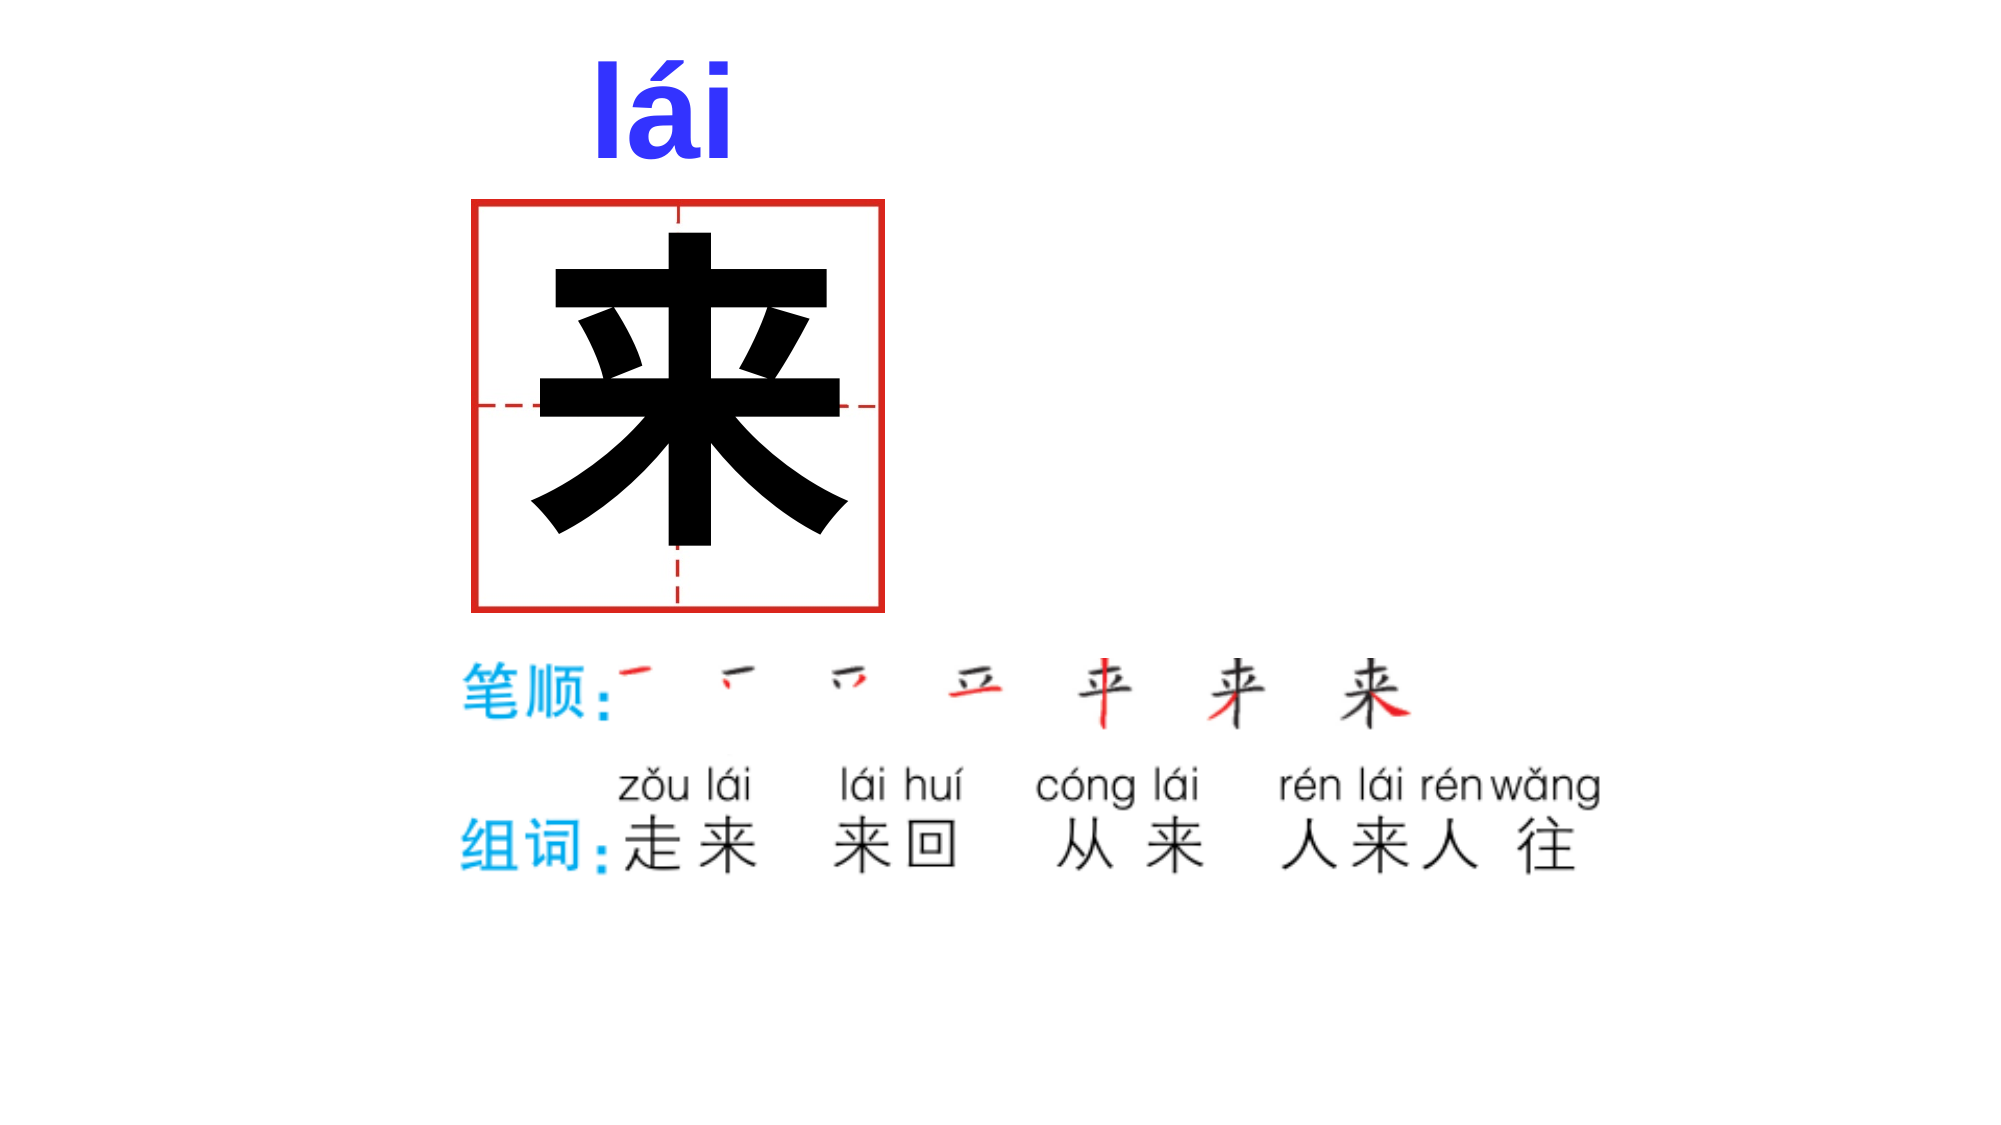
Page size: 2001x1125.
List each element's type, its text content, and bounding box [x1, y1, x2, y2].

text_box lái [574, 18, 753, 175]
picture [453, 658, 1422, 738]
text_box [471, 175, 892, 613]
picture [453, 754, 1608, 888]
